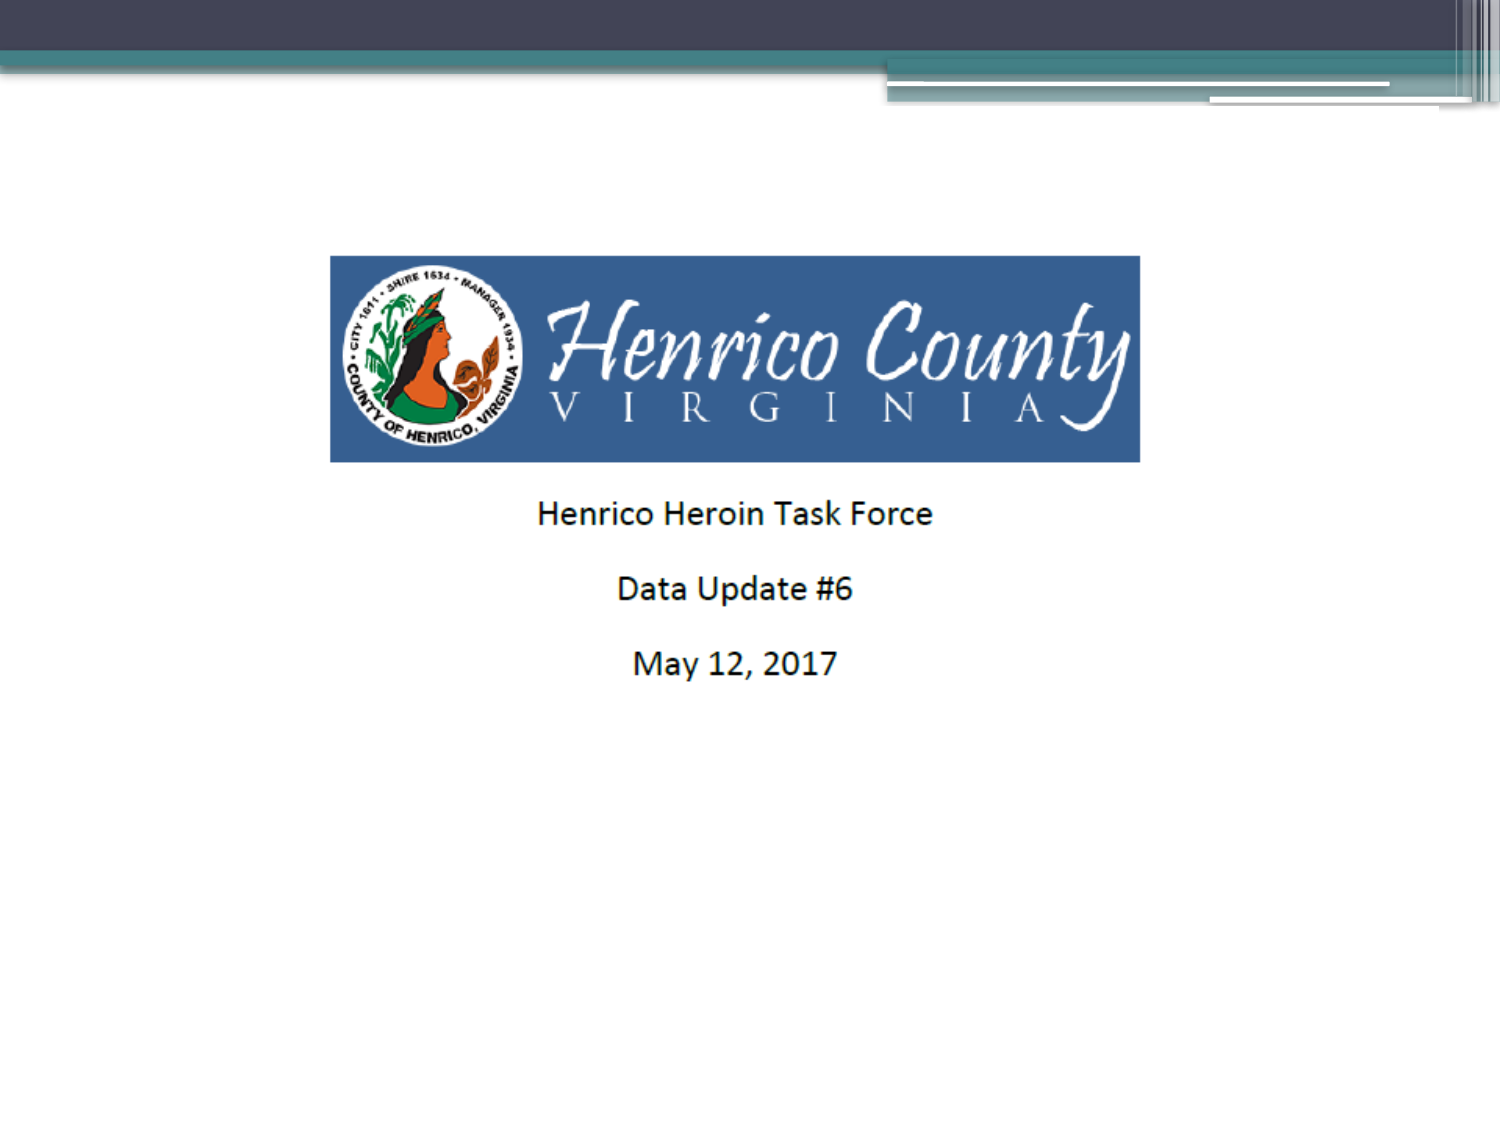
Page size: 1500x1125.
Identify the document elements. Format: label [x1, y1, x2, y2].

picture [60, 106, 1440, 1019]
